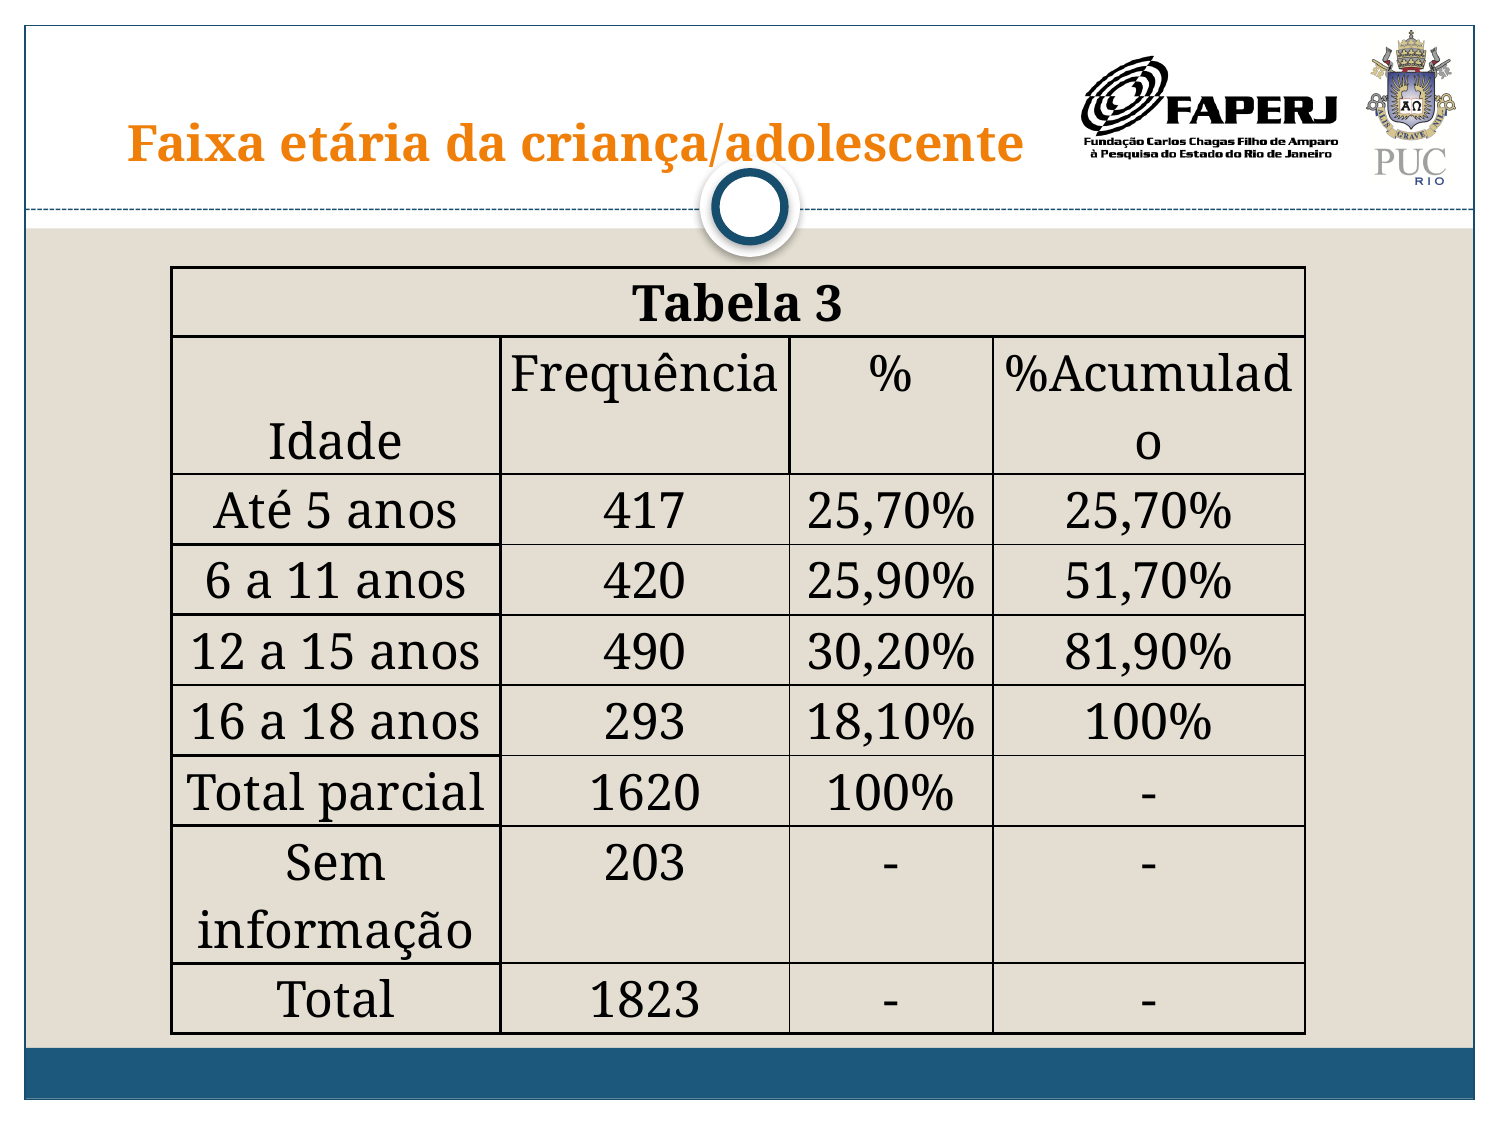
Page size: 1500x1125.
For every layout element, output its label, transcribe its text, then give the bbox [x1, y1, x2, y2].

table_cell Sem informação [173, 827, 499, 962]
table_cell 16 a 18 anos [173, 686, 499, 754]
picture [1365, 30, 1456, 185]
table_cell - [994, 827, 1304, 962]
table_cell 81,90% [994, 616, 1304, 684]
table_cell %Acumulado [994, 338, 1304, 473]
table_cell 1620 [502, 756, 789, 825]
picture [1080, 54, 1343, 166]
table_cell 30,20% [790, 616, 992, 684]
table_cell 100% [994, 686, 1304, 755]
table_cell Total [173, 965, 499, 1032]
table_cell 100% [790, 756, 992, 825]
table_cell 12 a 15 anos [173, 616, 499, 684]
table_cell Idade [173, 338, 499, 473]
table_cell - [790, 827, 992, 962]
table_cell 490 [502, 616, 789, 684]
table_cell 18,10% [790, 686, 992, 755]
table_cell - [994, 756, 1304, 825]
table_cell - [790, 964, 992, 1032]
table_cell 203 [502, 827, 789, 962]
table_cell 293 [502, 686, 789, 755]
table_cell 51,70% [994, 545, 1304, 614]
table_cell 1823 [502, 964, 789, 1032]
table_cell Total parcial [173, 757, 499, 824]
table_header Tabela 3 [173, 269, 1304, 335]
table_cell 25,70% [790, 475, 992, 544]
title Faixa etária da criança/adolescente [0, 0, 1288, 179]
table_cell 25,70% [994, 475, 1304, 544]
table_cell Até 5 anos [173, 475, 499, 543]
table_cell Frequência [502, 338, 788, 473]
table_cell % [791, 338, 992, 473]
table_cell 25,90% [790, 545, 992, 614]
table_cell 6 a 11 anos [173, 546, 499, 613]
table_cell - [994, 964, 1304, 1032]
table_cell 417 [502, 475, 789, 544]
table_cell 420 [502, 545, 789, 614]
